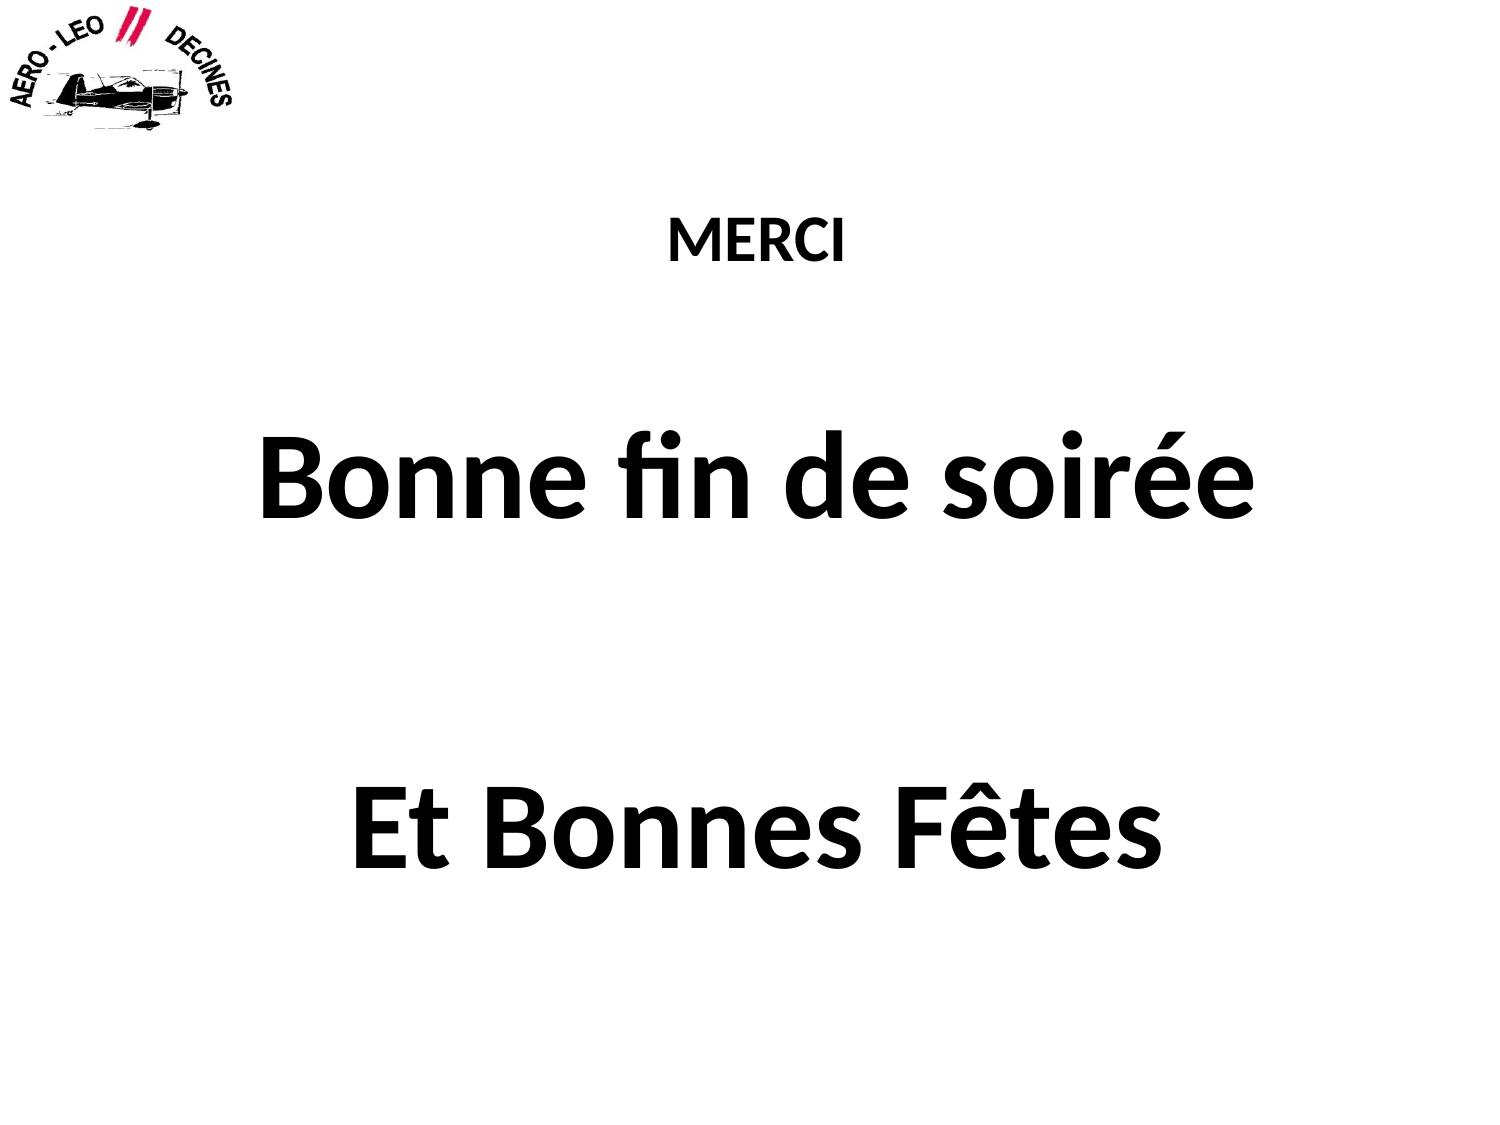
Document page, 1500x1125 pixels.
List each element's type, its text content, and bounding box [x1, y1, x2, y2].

list MERCI Bonne fin de soirée Et Bonnes Fêtes [82, 187, 1432, 930]
picture [0, 0, 247, 146]
